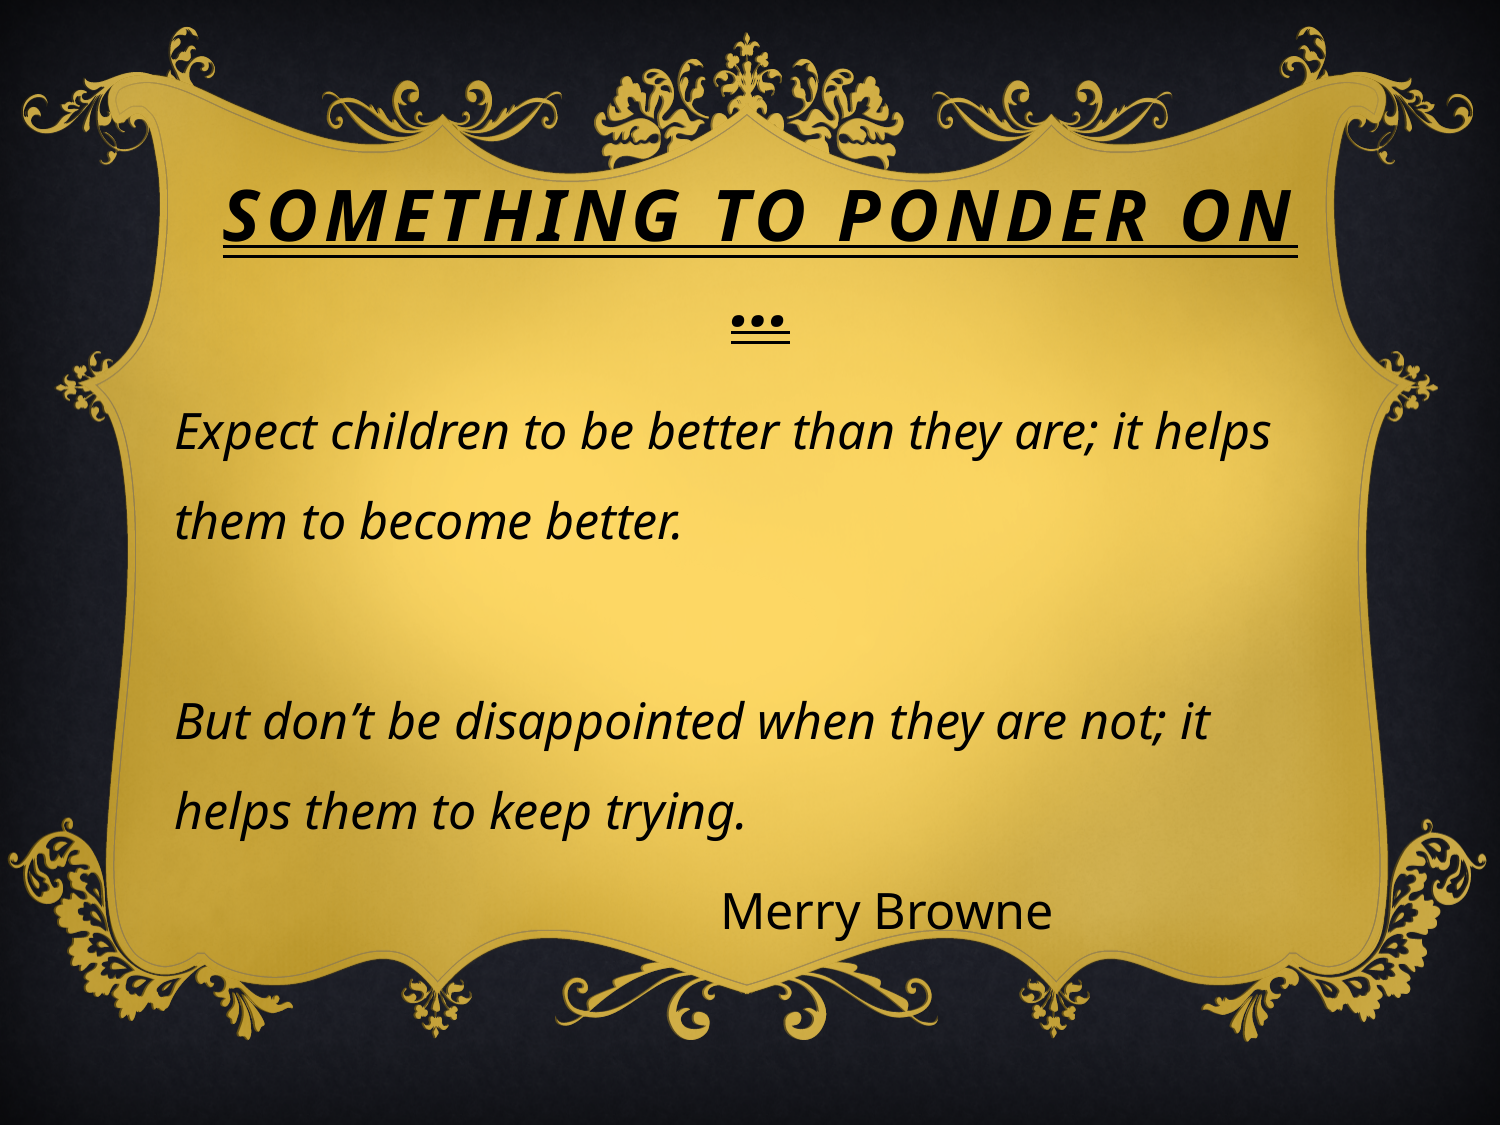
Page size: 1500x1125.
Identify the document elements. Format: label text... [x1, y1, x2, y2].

picture [0, 0, 1500, 1125]
title Something to ponder on … [194, 160, 1327, 349]
list Expect children to be better than they are; it helps them to become better. But don’t be disappointed when they are not; it helps them to keep trying. Merry Browne [159, 361, 1325, 953]
